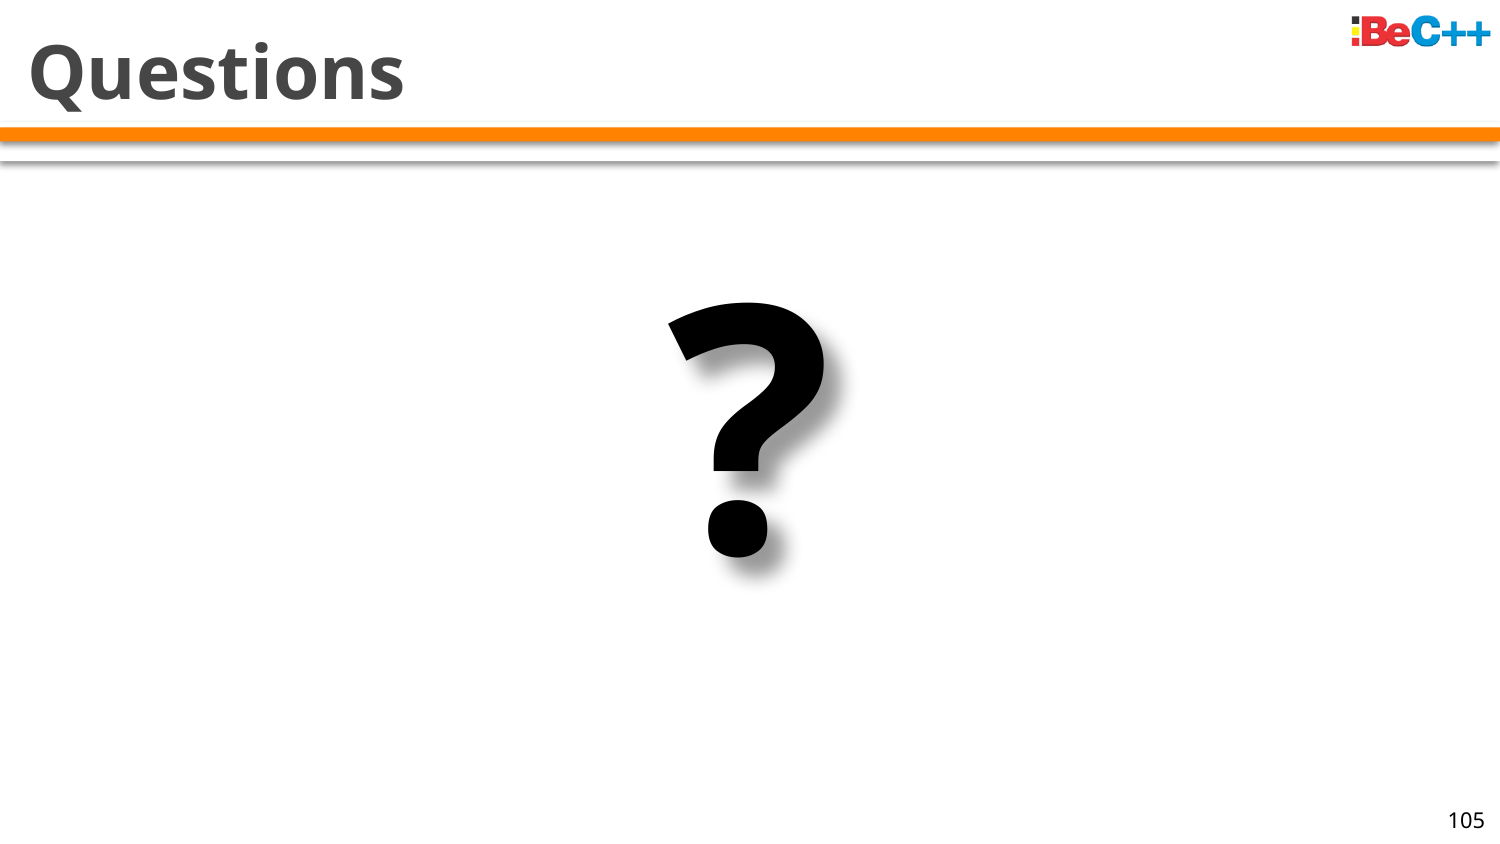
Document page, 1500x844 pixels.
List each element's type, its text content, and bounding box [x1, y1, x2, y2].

picture [1350, 14, 1491, 30]
list ? [12, 159, 1488, 672]
title Questions [12, 19, 1488, 122]
